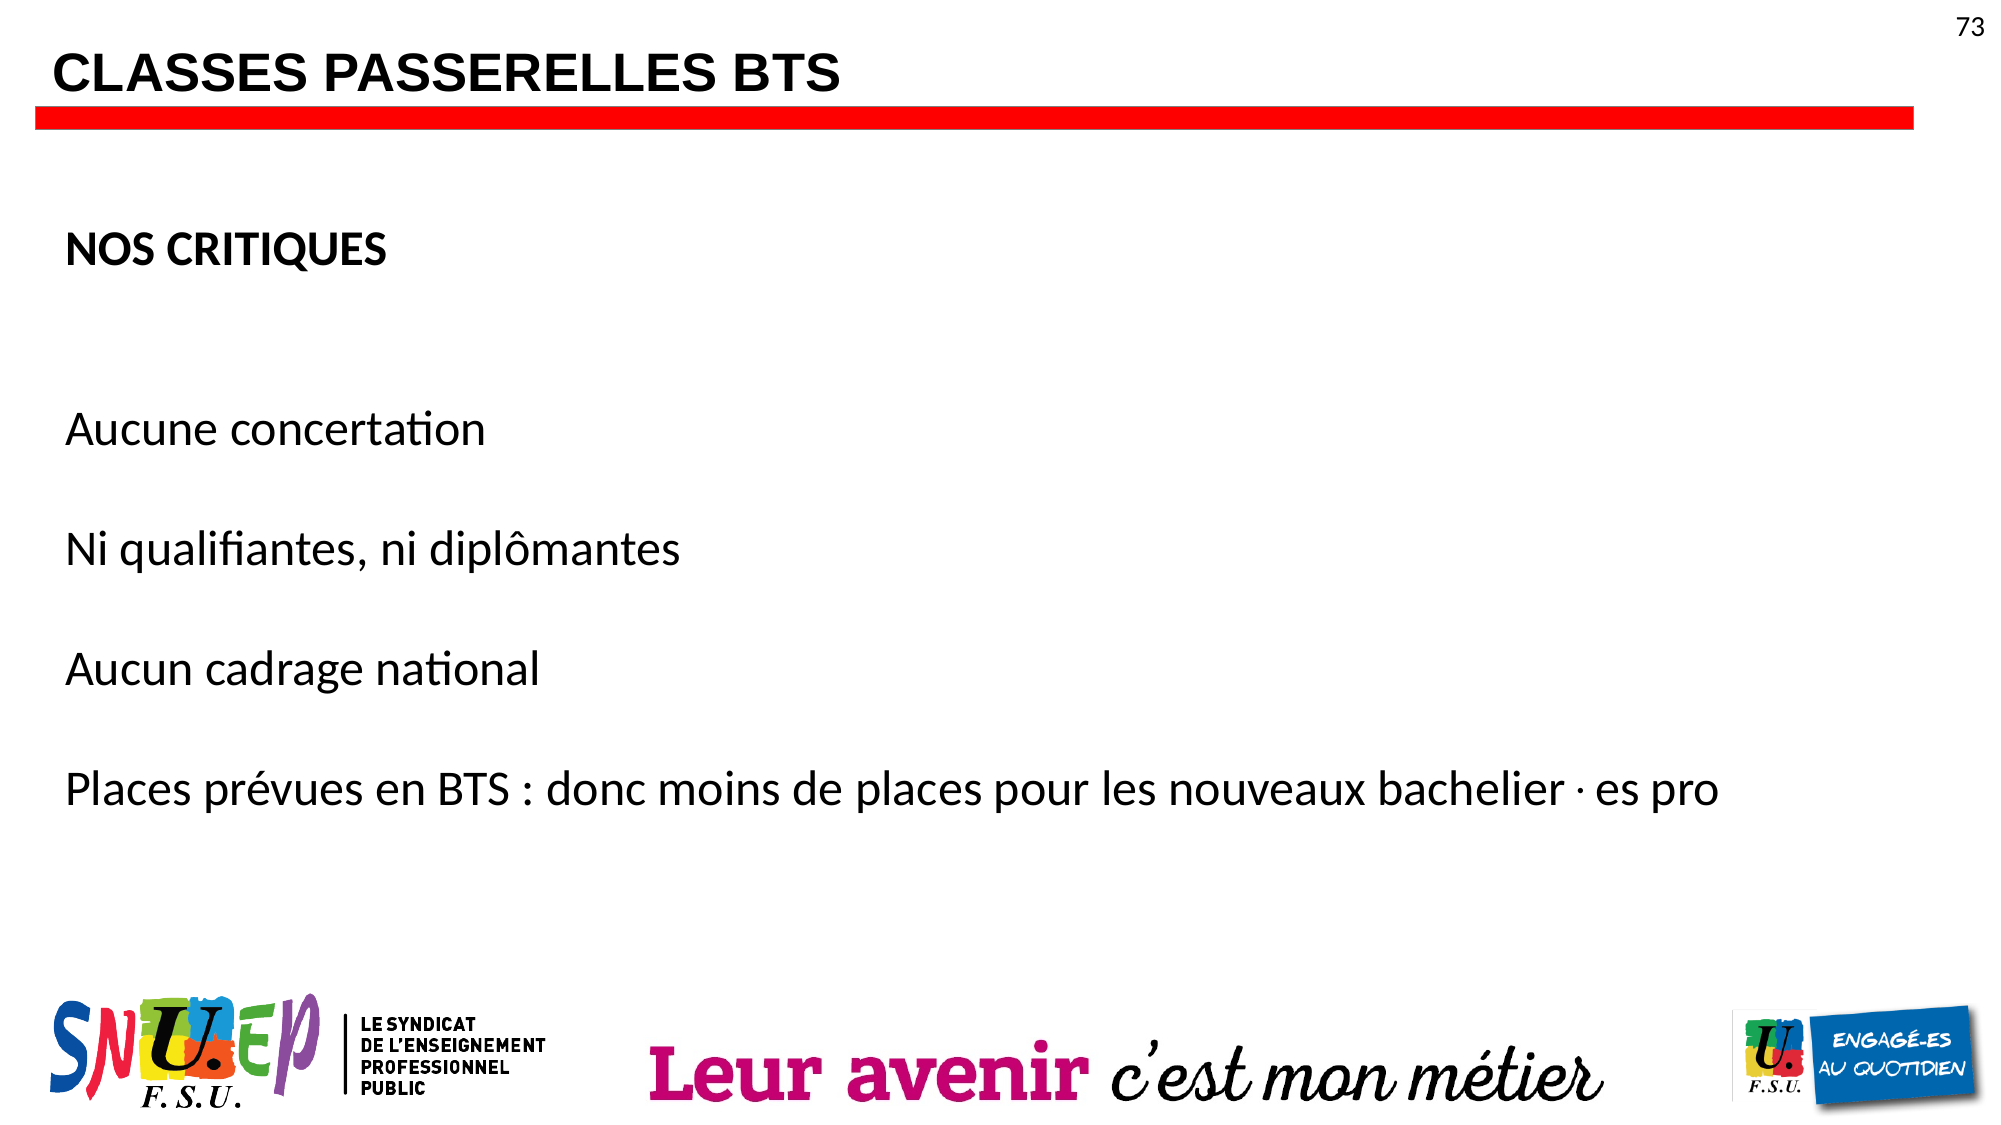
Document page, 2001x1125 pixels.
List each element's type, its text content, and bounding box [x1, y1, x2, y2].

picture [1730, 1003, 1988, 1118]
text_box NOS CRITIQUES Aucune concertation Ni qualifiantes, ni diplômantes Aucun cadrage national Places prévues en BTS : donc moins de places pour les nouveaux bachelieres pro [50, 207, 1886, 823]
picture [644, 1037, 1612, 1106]
slide_number 73 [1550, 0, 2000, 60]
picture [49, 993, 554, 1108]
text_box CLASSES PASSERELLES BTS [37, 29, 858, 106]
text_box [35, 106, 1914, 130]
